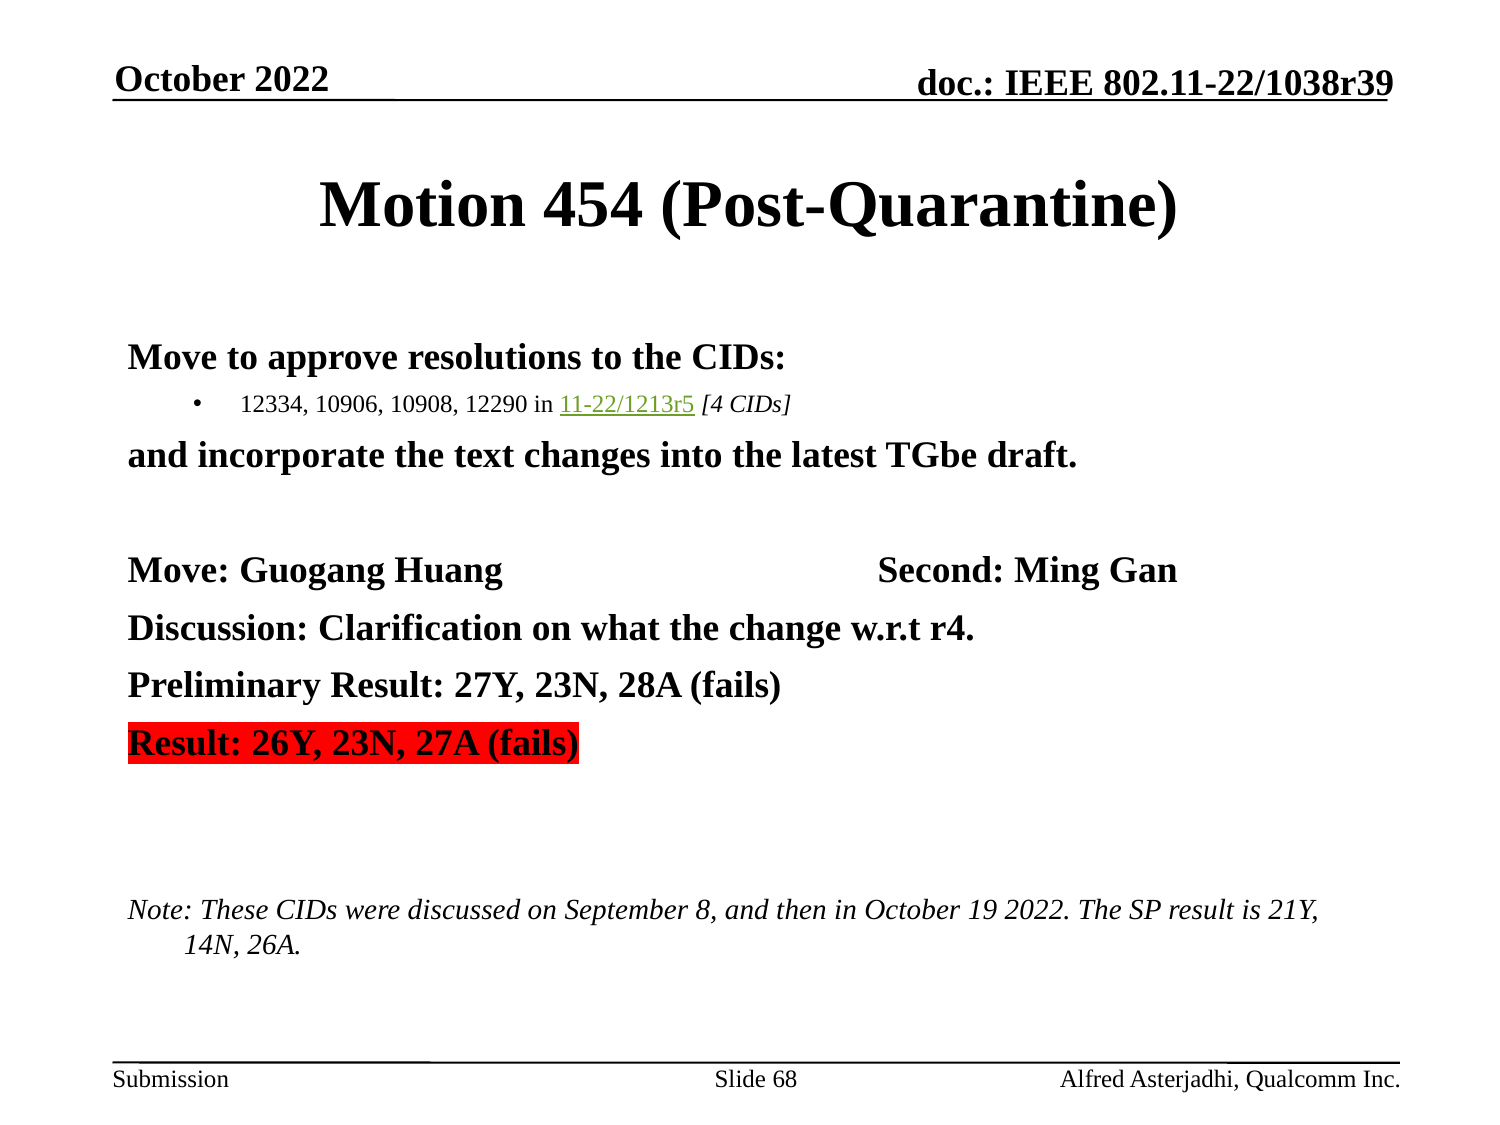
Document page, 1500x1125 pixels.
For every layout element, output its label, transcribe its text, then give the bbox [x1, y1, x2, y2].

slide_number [114, 54, 423, 100]
slide_number Slide 68 [712, 1061, 800, 1123]
list Move to approve resolutions to the CIDs: 12334, 10906, 10908, 12290 in 11-22/1213r5 [4 CIDs] and incorporate the text changes into the latest TGbe draft. Move: Guogang Huang Second: Ming Gan Discussion: Clarification on what the change w.r.t r4. Preliminary Result: 27Y, 23N, 28A (fails) Result: 26Y, 23N, 27A (fails) Note: These CIDs were discussed on September 8, and then in October 19 2022. The SP result is 21Y, 14N, 26A. [112, 324, 1388, 1063]
title Motion 454 (Post-Quarantine) [112, 112, 1388, 288]
footer Alfred Asterjadhi, Qualcomm Inc. [878, 1061, 1402, 1093]
